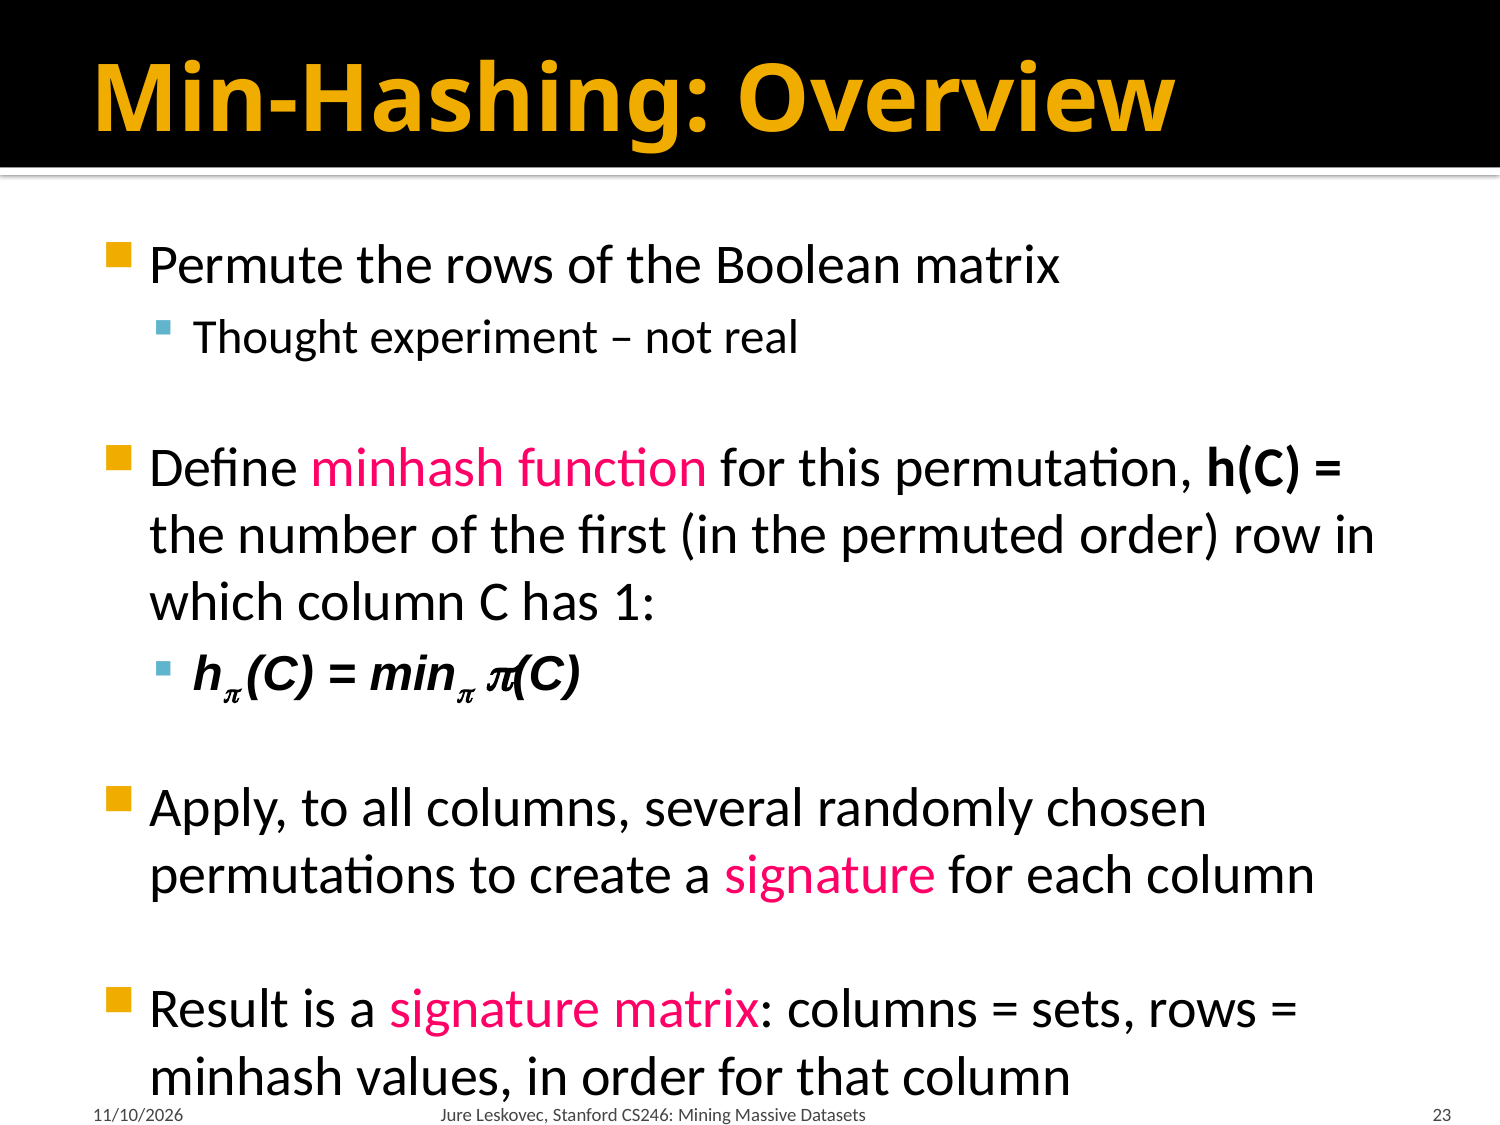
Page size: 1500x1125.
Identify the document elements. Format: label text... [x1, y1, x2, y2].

title Min-Hashing: Overview [75, 12, 1425, 175]
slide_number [75, 1080, 425, 1125]
slide_number 23 [1345, 1080, 1467, 1125]
list Permute the rows of the Boolean matrix Thought experiment – not real Define minhash function for this permutation, h(C) = the number of the first (in the permuted order) row in which column C has 1: h (C) = min (C) Apply, to all columns, several randomly chosen permutations to create a signature for each column Result is a signature matrix: columns = sets, rows = minhash values, in order for that column [75, 212, 1425, 1125]
footer Jure Leskovec, Stanford CS246: Mining Massive Datasets [433, 1080, 1337, 1125]
